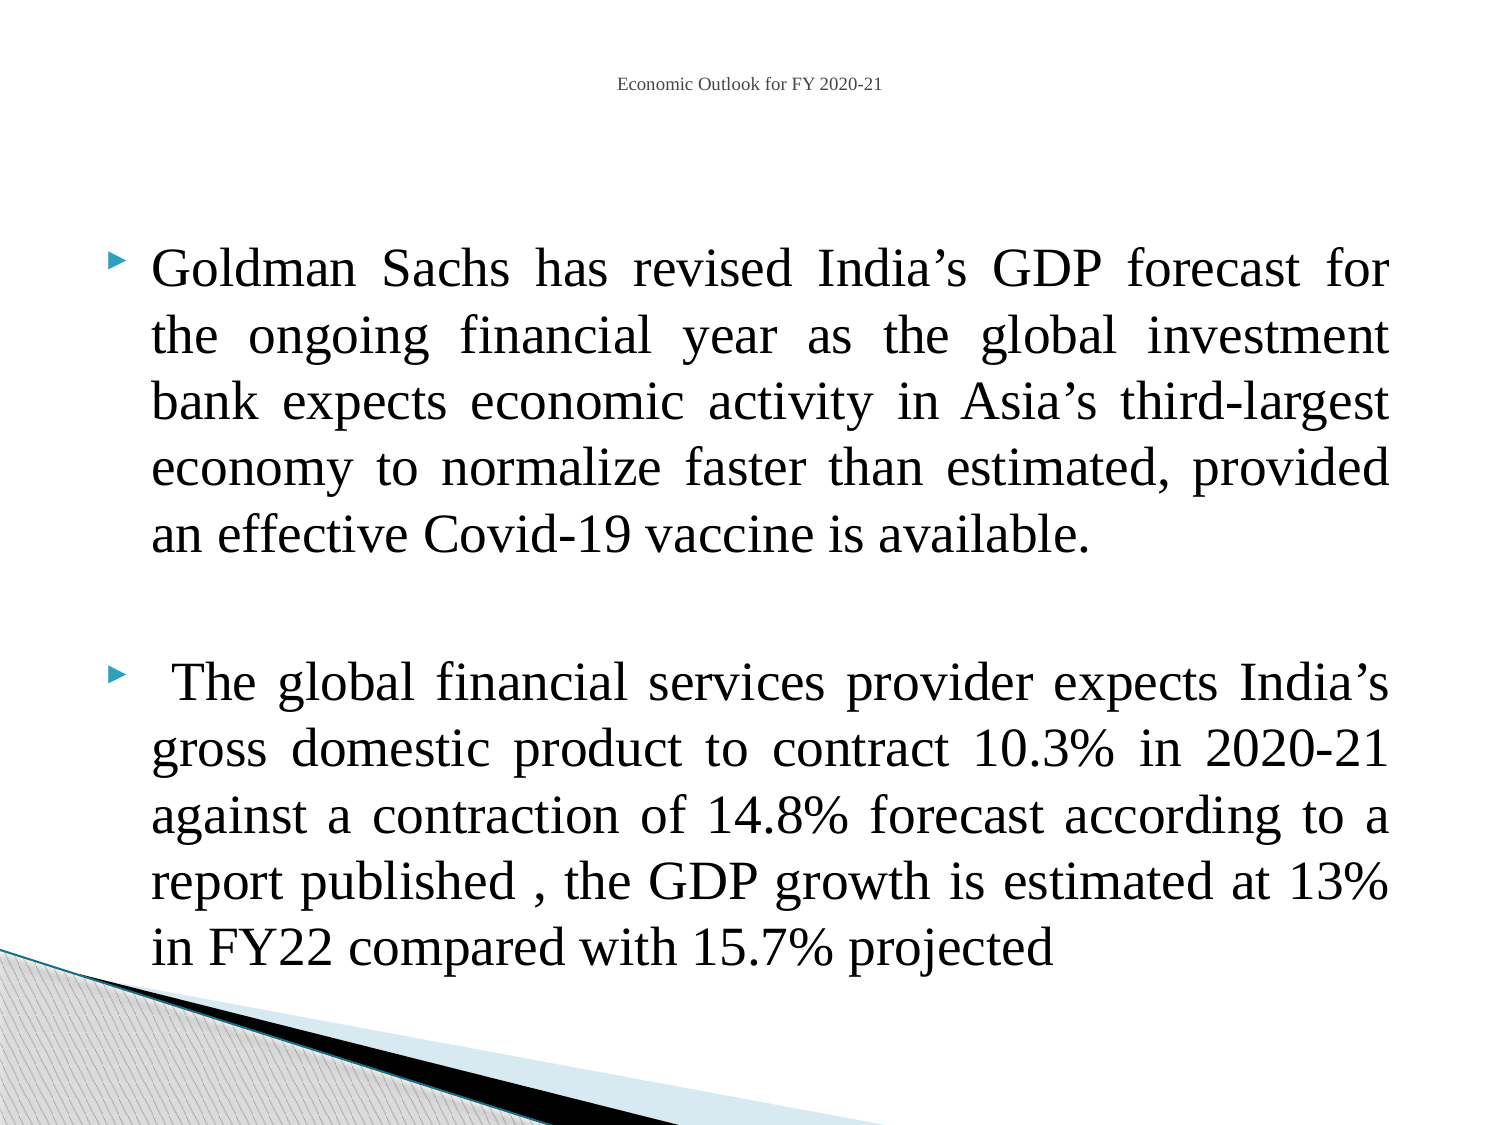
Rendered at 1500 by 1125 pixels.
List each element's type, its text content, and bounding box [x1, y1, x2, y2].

title Economic Outlook for FY 2020-21 [75, 37, 1425, 125]
list Goldman Sachs has revised India’s GDP forecast for the ongoing financial year as the global investment bank expects economic activity in Asia’s third-largest economy to normalize faster than estimated, provided an effective Covid-19 vaccine is available. The global financial services provider expects India’s gross domestic product to contract 10.3% in 2020-21 against a contraction of 14.8% forecast according to a report published , the GDP growth is estimated at 13% in FY22 compared with 15.7% projected [75, 149, 1407, 1000]
